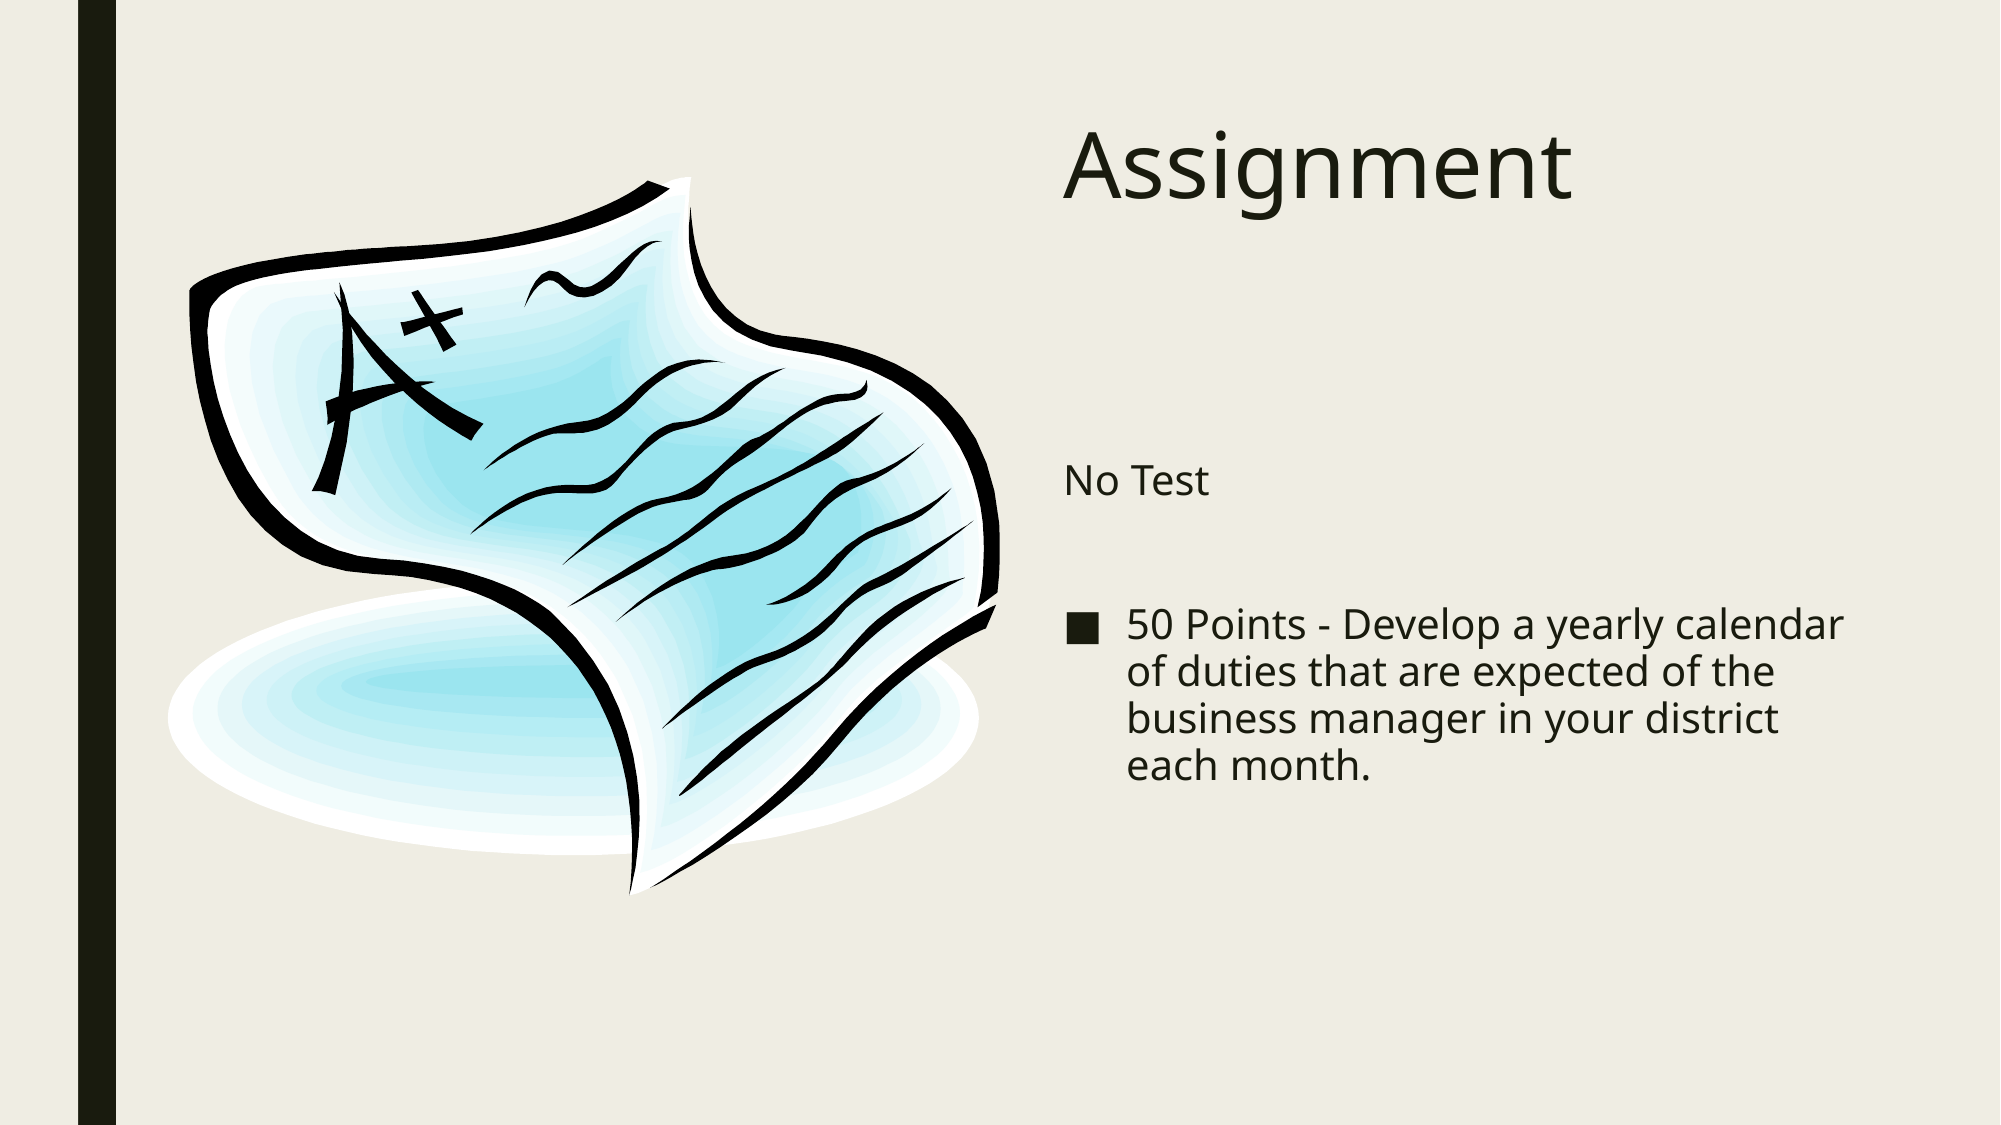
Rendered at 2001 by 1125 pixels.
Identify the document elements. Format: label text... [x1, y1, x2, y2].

text_box [76, 0, 119, 1125]
list No Test 50 Points - Develop a yearly calendar of duties that are expected of the business manager in your district each month. [1048, 375, 1890, 963]
title Assignment [1048, 112, 1890, 357]
picture [167, 177, 1000, 896]
